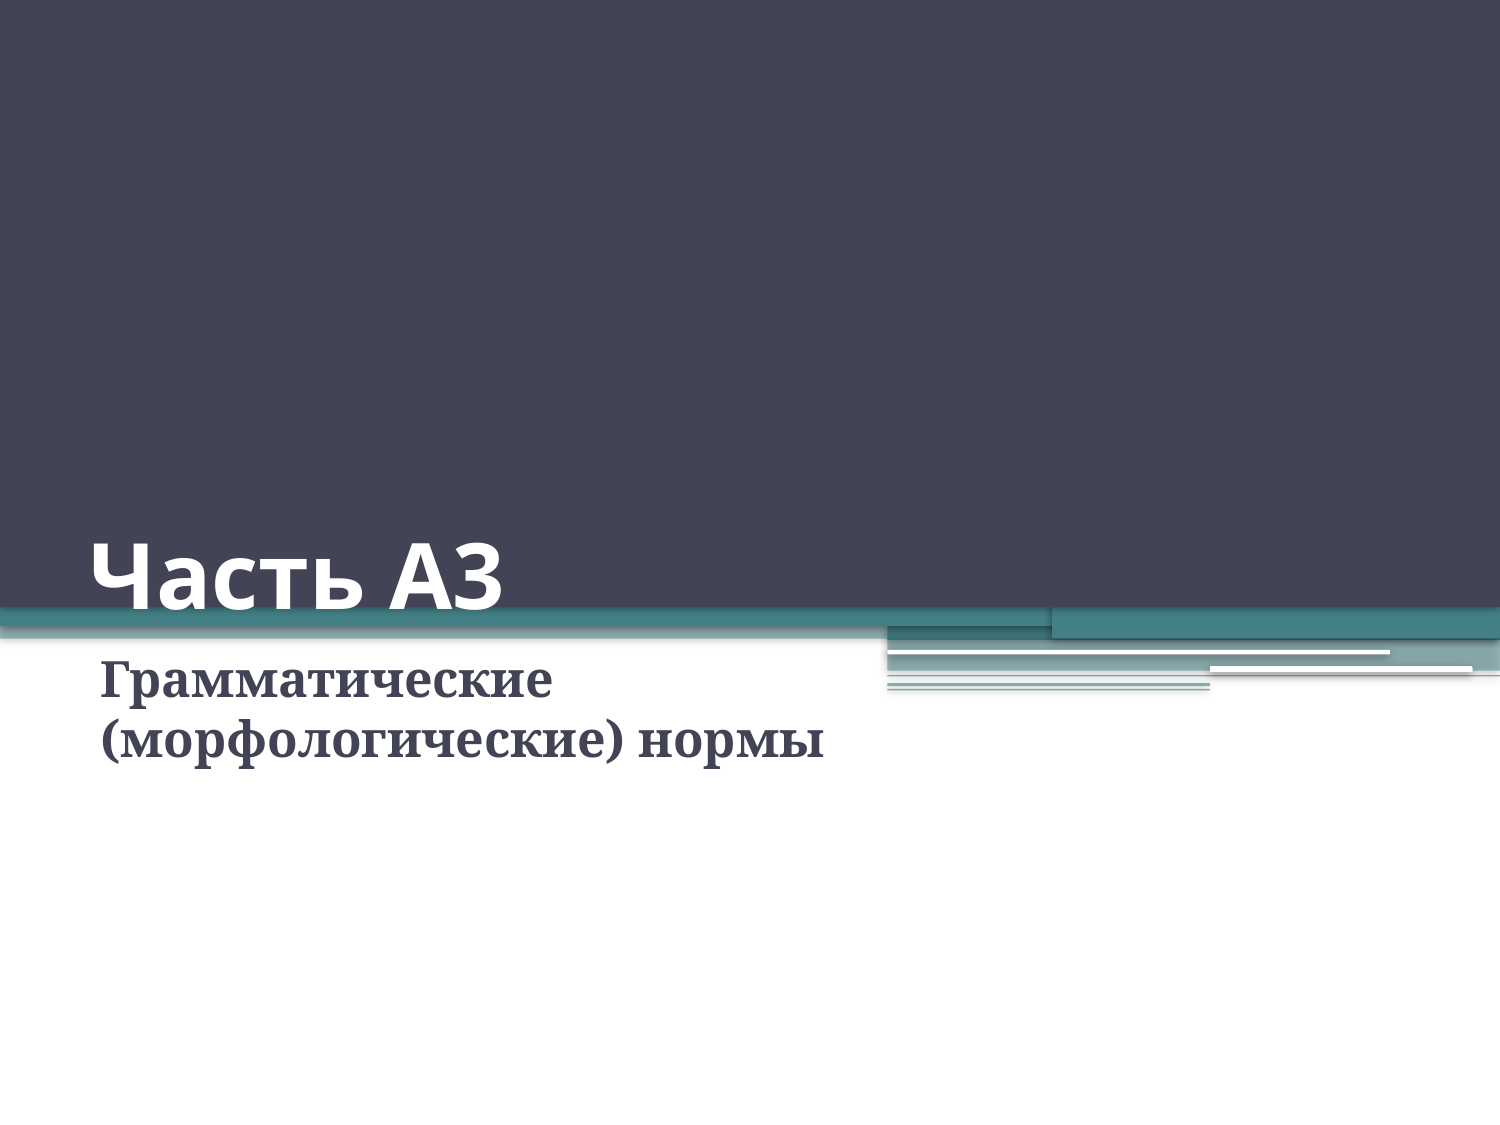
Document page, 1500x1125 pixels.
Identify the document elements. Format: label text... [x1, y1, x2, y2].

title Часть А3 [75, 394, 1463, 636]
subtitle Грамматические (морфологические) нормы [75, 639, 888, 928]
